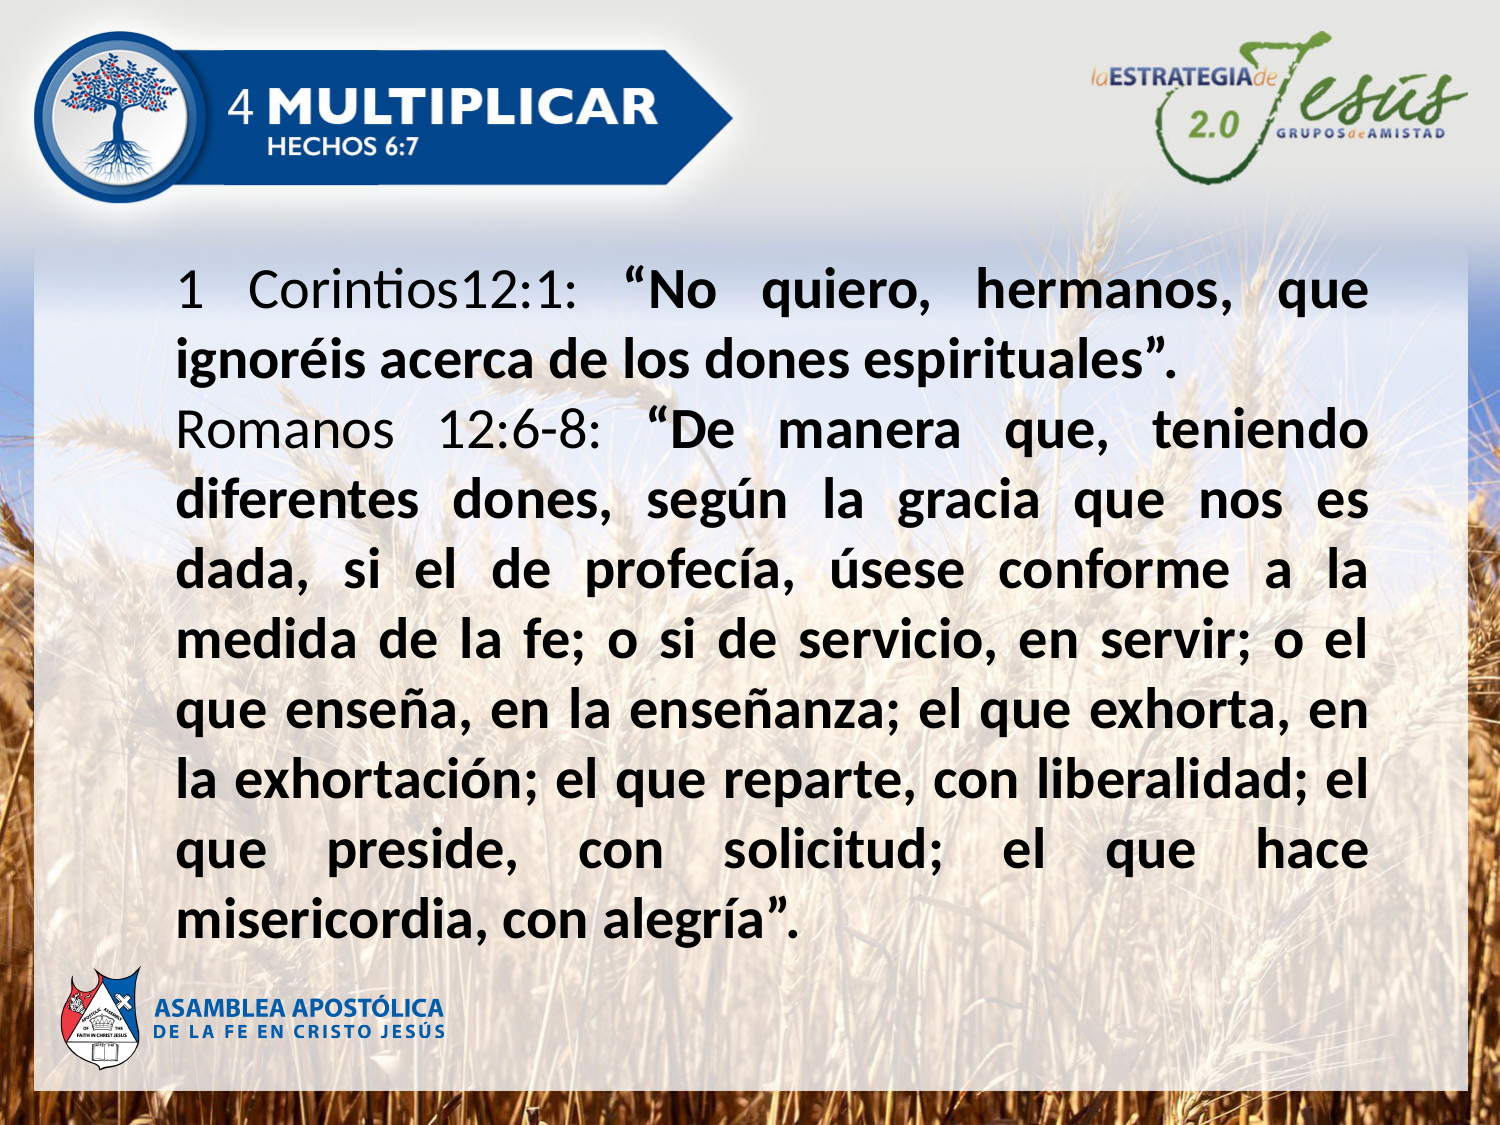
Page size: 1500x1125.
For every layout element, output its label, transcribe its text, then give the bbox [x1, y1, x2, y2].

text_box 1 Corintios12:1: “No quiero, hermanos, que ignoréis acerca de los dones espirituales”. Romanos 12:6-8: “De manera que, teniendo diferentes dones, según la gracia que nos es dada, si el de profecía, úsese conforme a la medida de la fe; o si de servicio, en servir; o el que enseña, en la enseñanza; el que exhorta, en la exhortación; el que reparte, con liberalidad; el que preside, con solicitud; el que hace misericordia, con alegría”. [160, 242, 1385, 958]
picture [0, 0, 1500, 1125]
